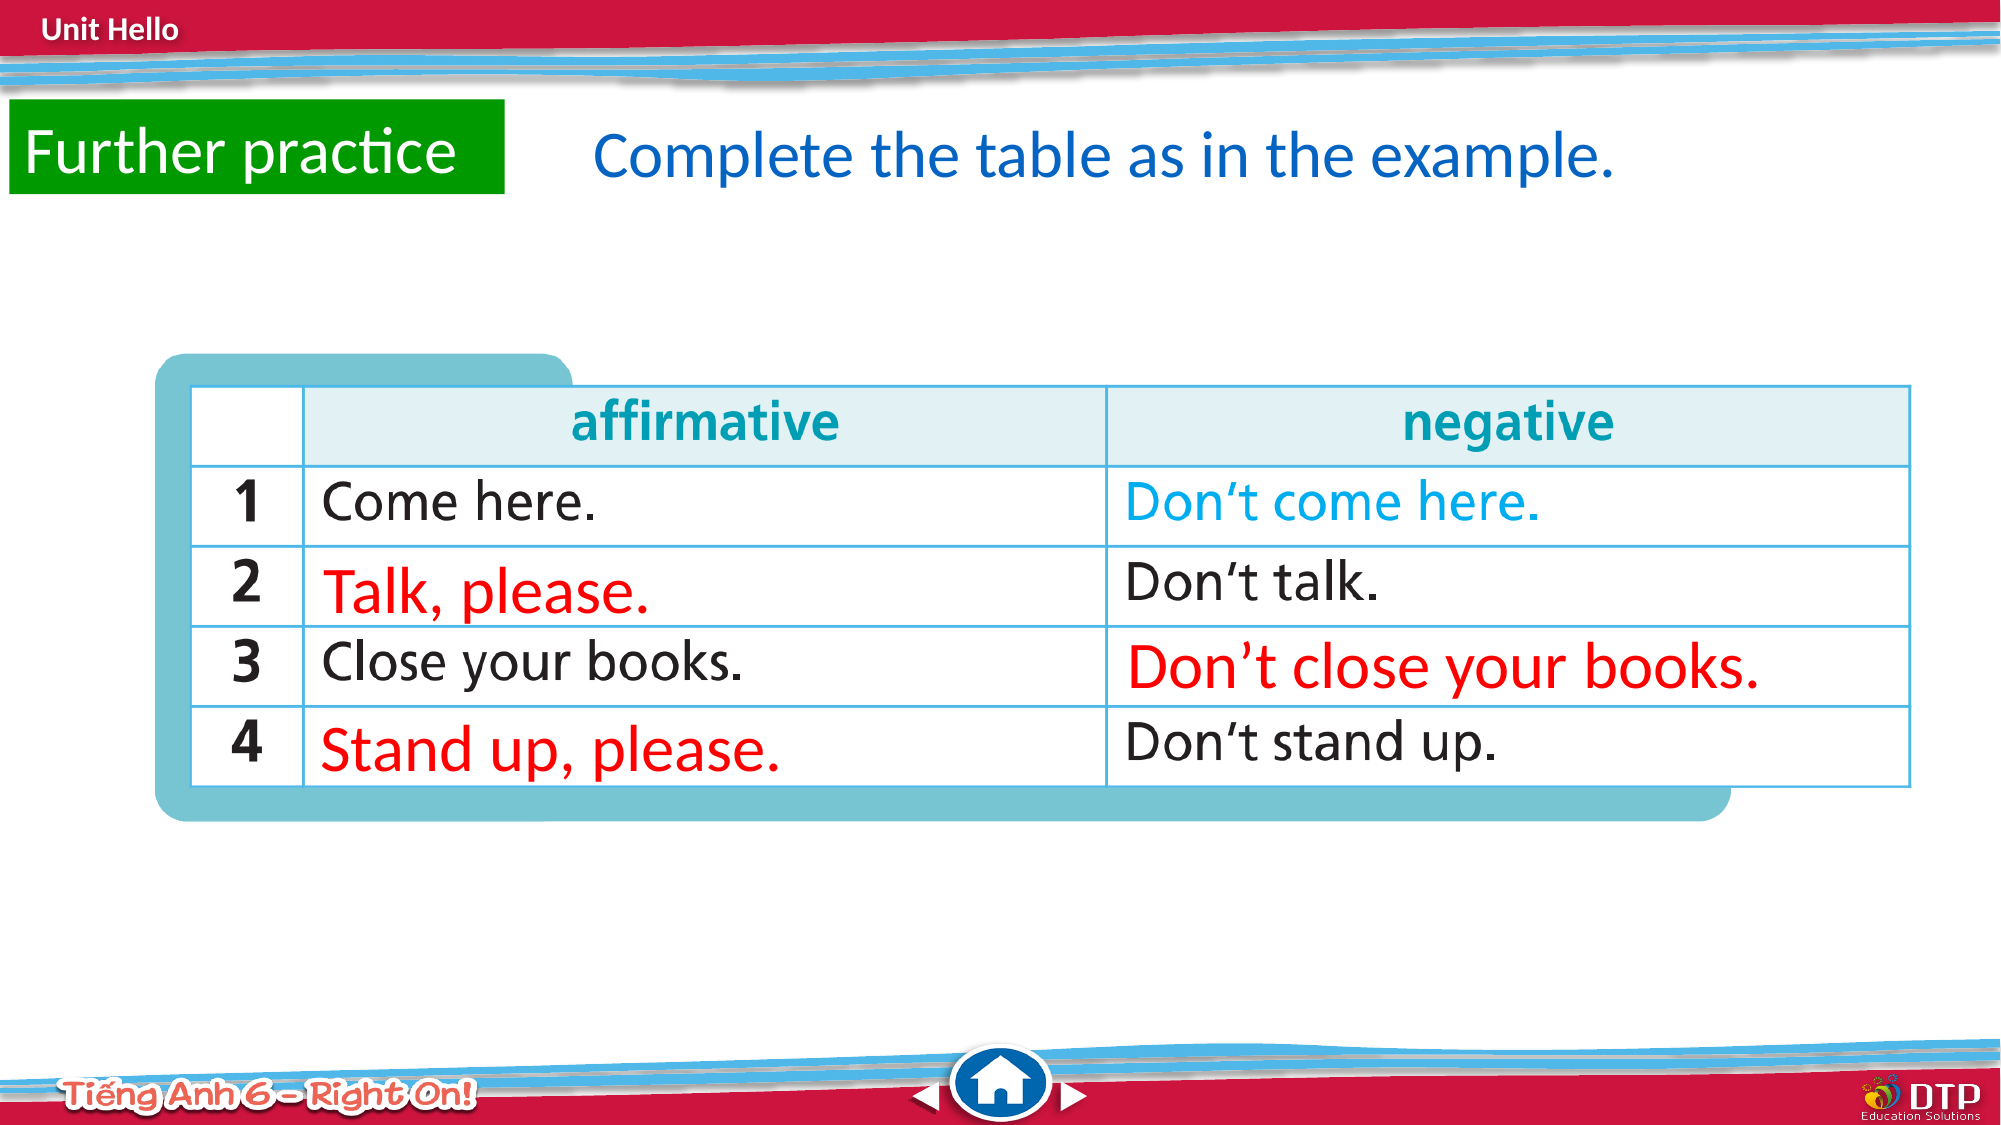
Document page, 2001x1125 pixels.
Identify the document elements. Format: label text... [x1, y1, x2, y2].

text_box Further practice [9, 99, 505, 195]
picture [0, 0, 2000, 1125]
text_box Complete the table as in the example. [578, 103, 1647, 199]
